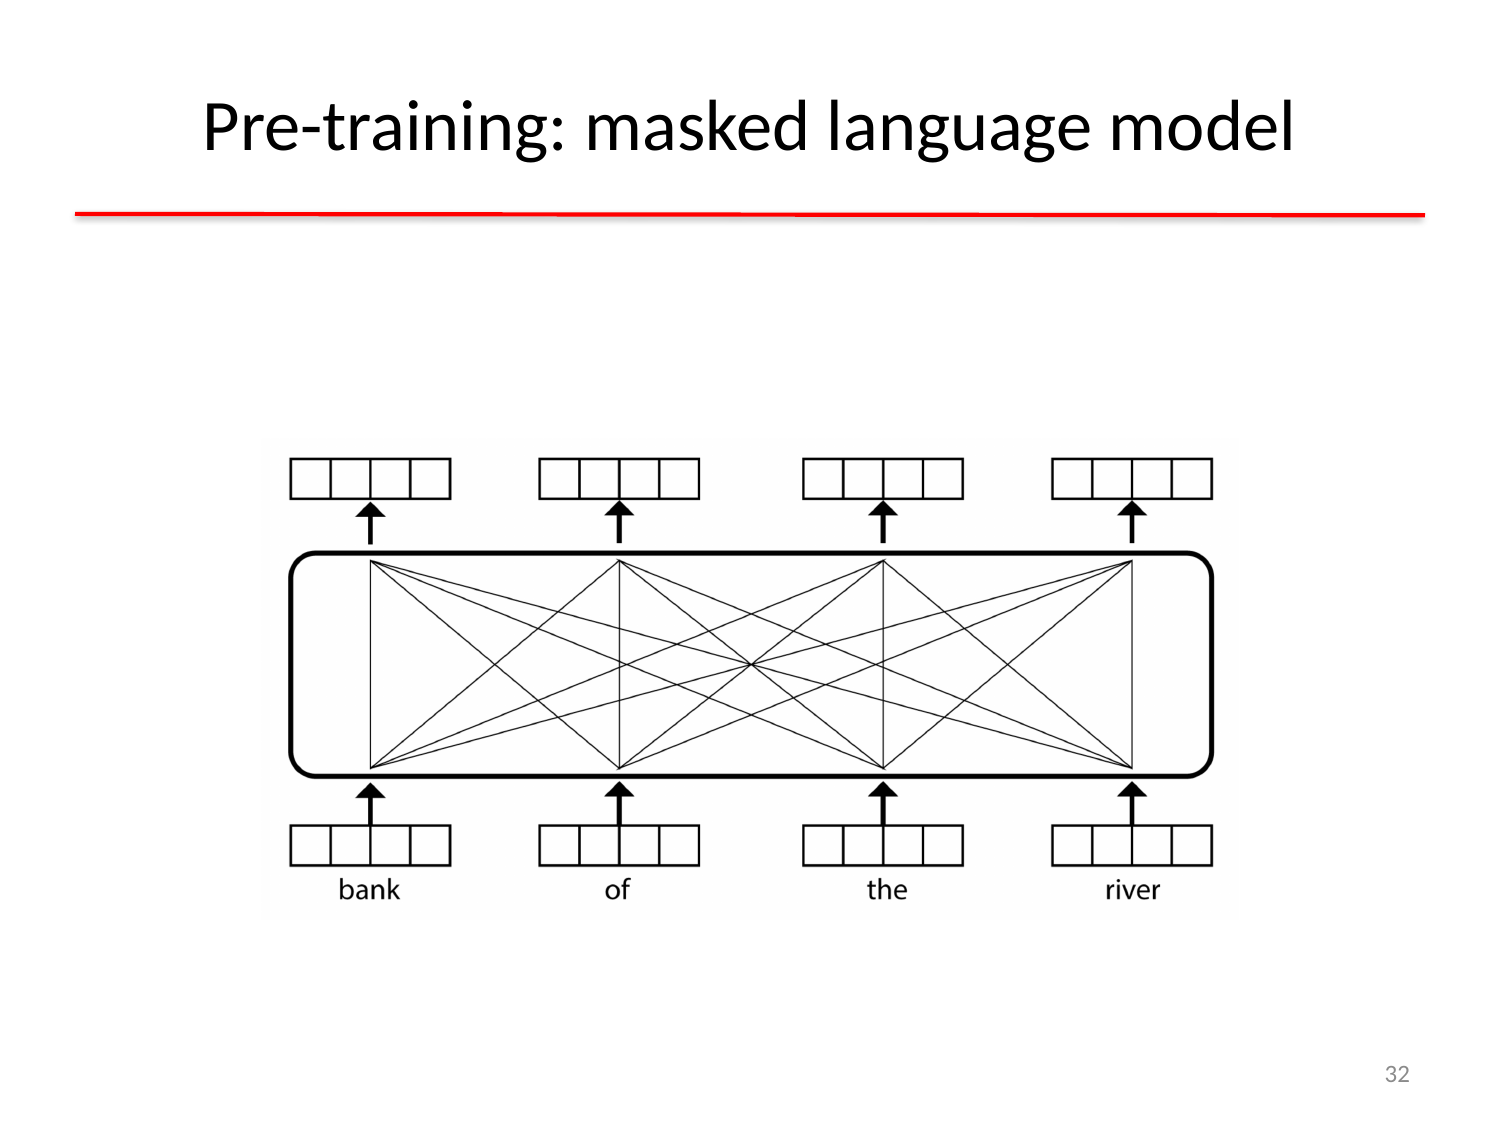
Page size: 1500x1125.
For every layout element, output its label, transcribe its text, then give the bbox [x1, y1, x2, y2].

picture [260, 438, 1240, 920]
title Pre-training: masked language model [75, 45, 1425, 198]
slide_number 32 [1074, 1042, 1425, 1103]
